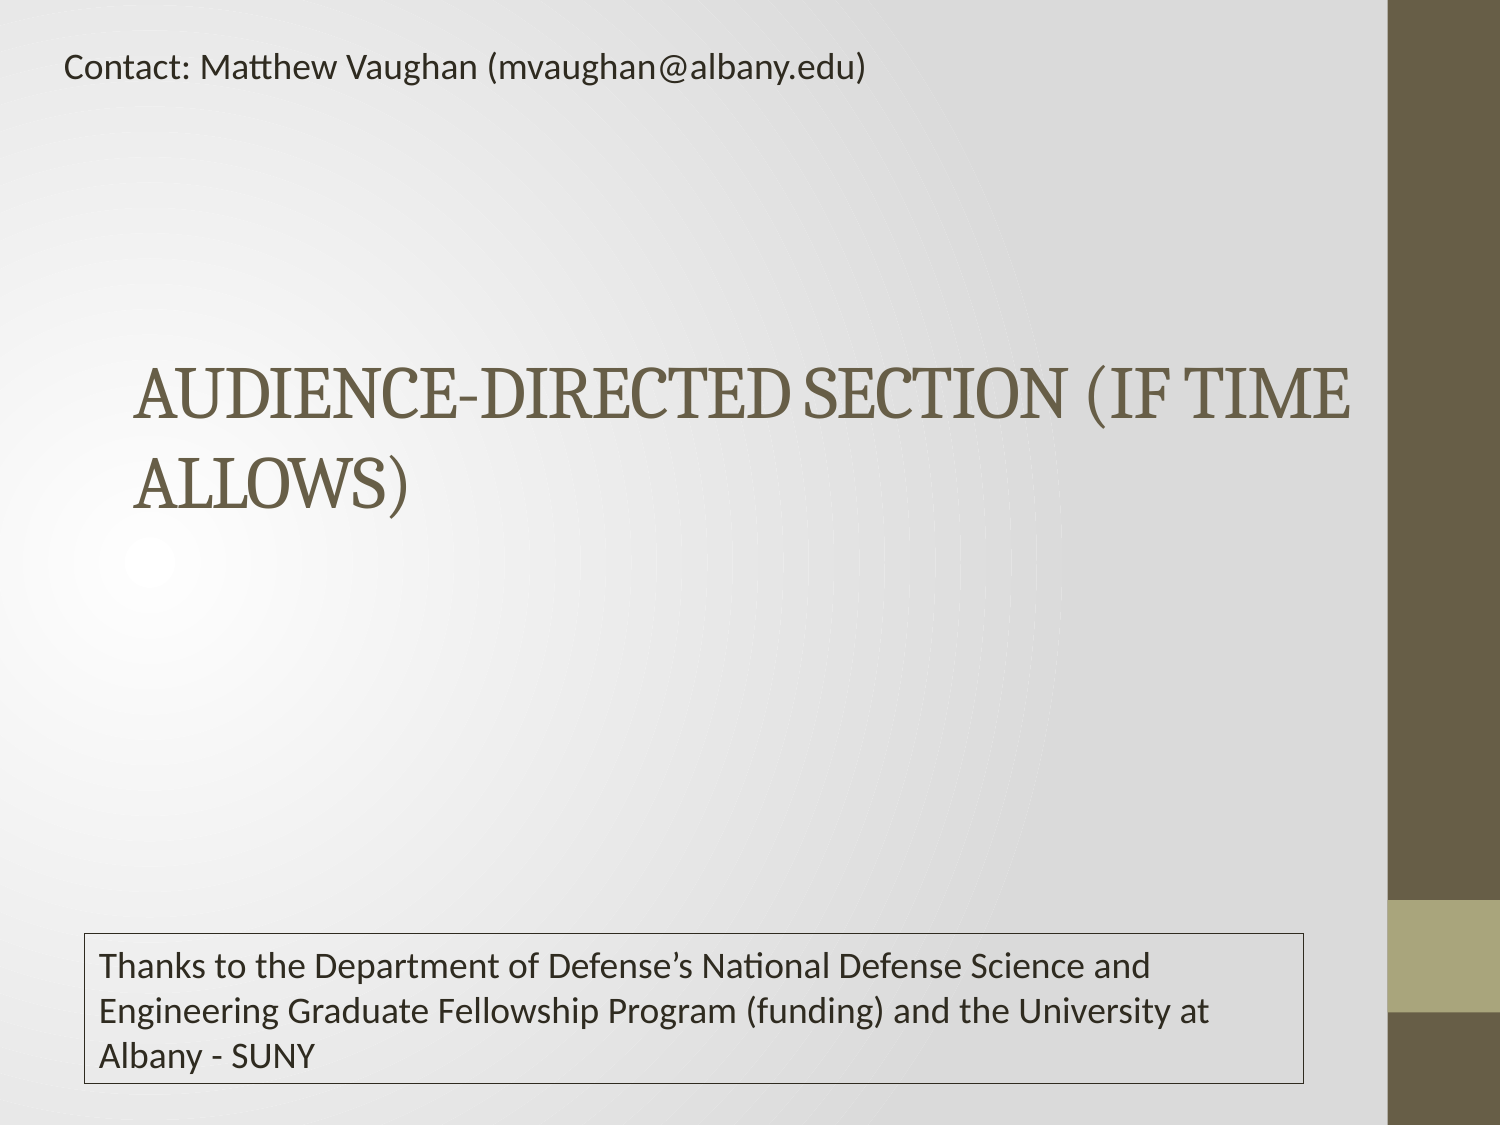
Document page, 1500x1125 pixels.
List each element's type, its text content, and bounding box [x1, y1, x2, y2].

title Audience-directed section (if time allows) [118, 336, 1375, 528]
text_box Contact: Matthew Vaughan (mvaughan@albany.edu) [49, 34, 1121, 94]
text_box Thanks to the Department of Defense’s National Defense Science and Engineering Graduate Fellowship Program (funding) and the University at Albany - SUNY [84, 933, 1304, 1084]
